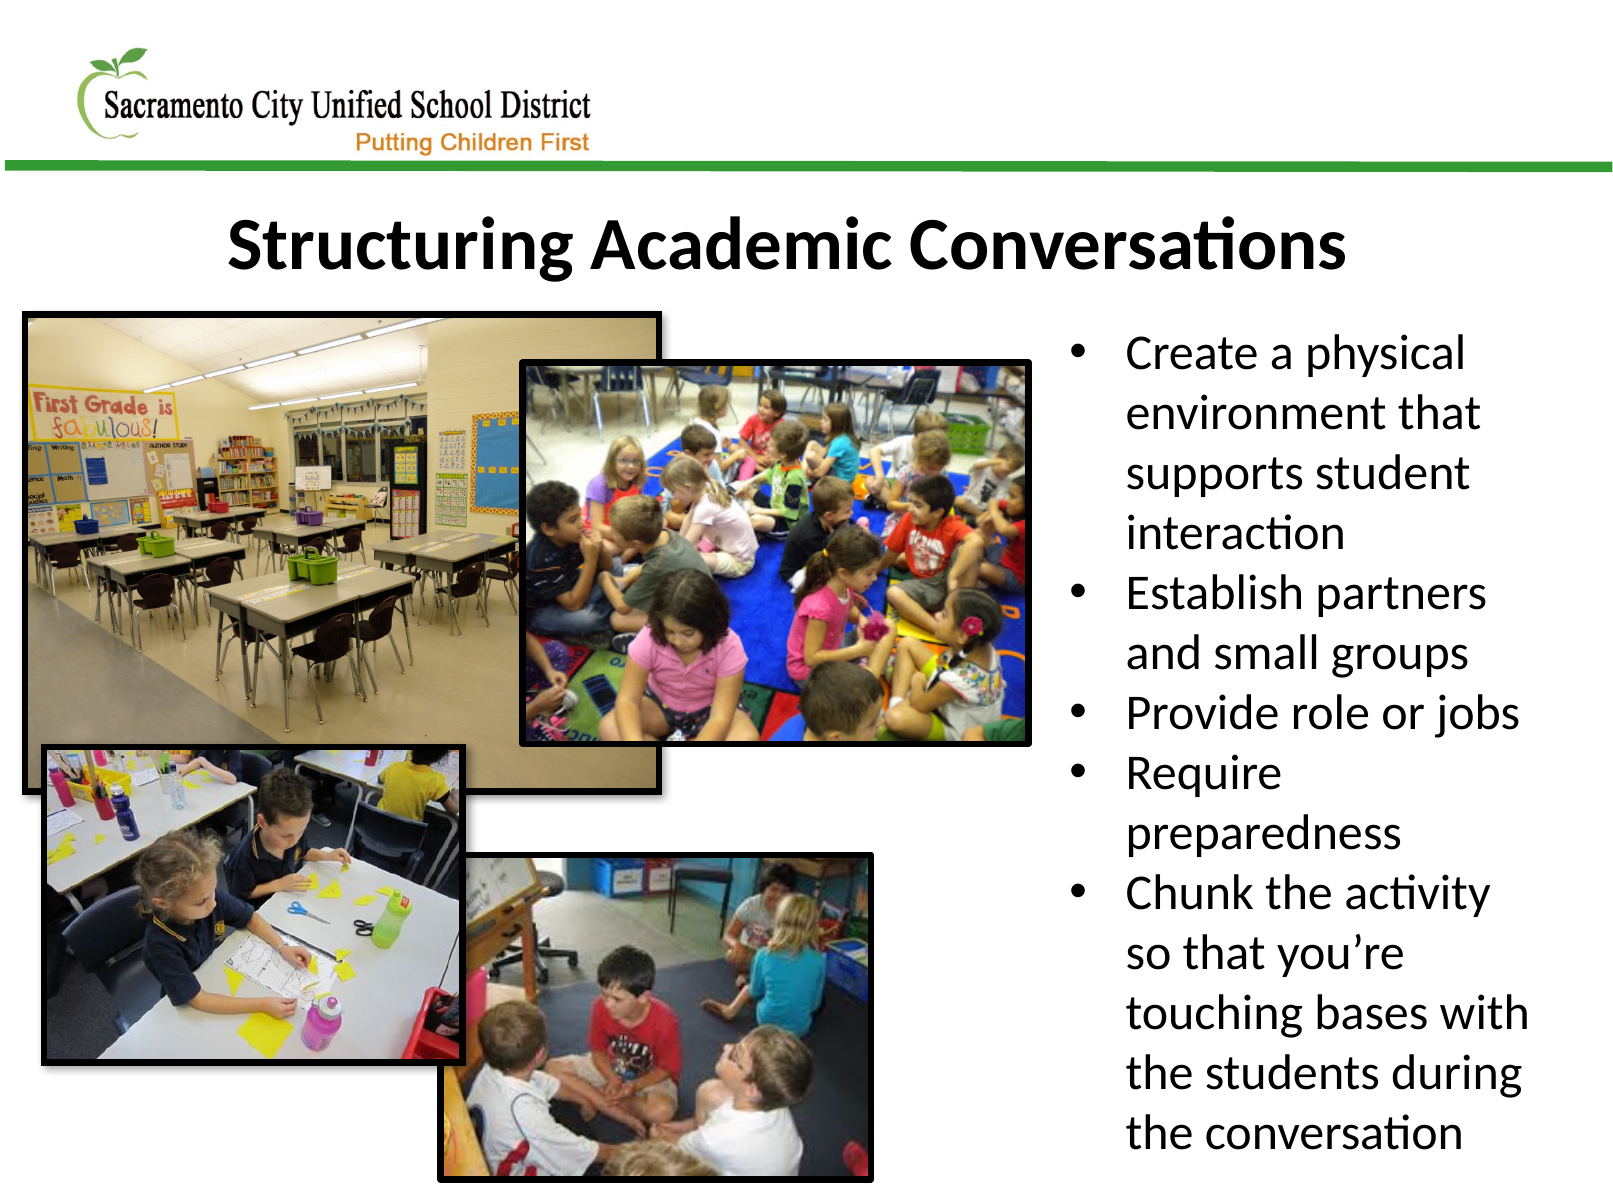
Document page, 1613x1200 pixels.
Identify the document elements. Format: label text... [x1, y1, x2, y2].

picture [24, 28, 603, 160]
text_box Create a physical environment that supports student interaction Establish partners and small groups Provide role or jobs Require preparedness Chunk the activity so that you’re touching bases with the students during the conversation [1054, 312, 1563, 1200]
picture [28, 317, 1026, 1177]
text_box Structuring Academic Conversations [130, 187, 1463, 340]
